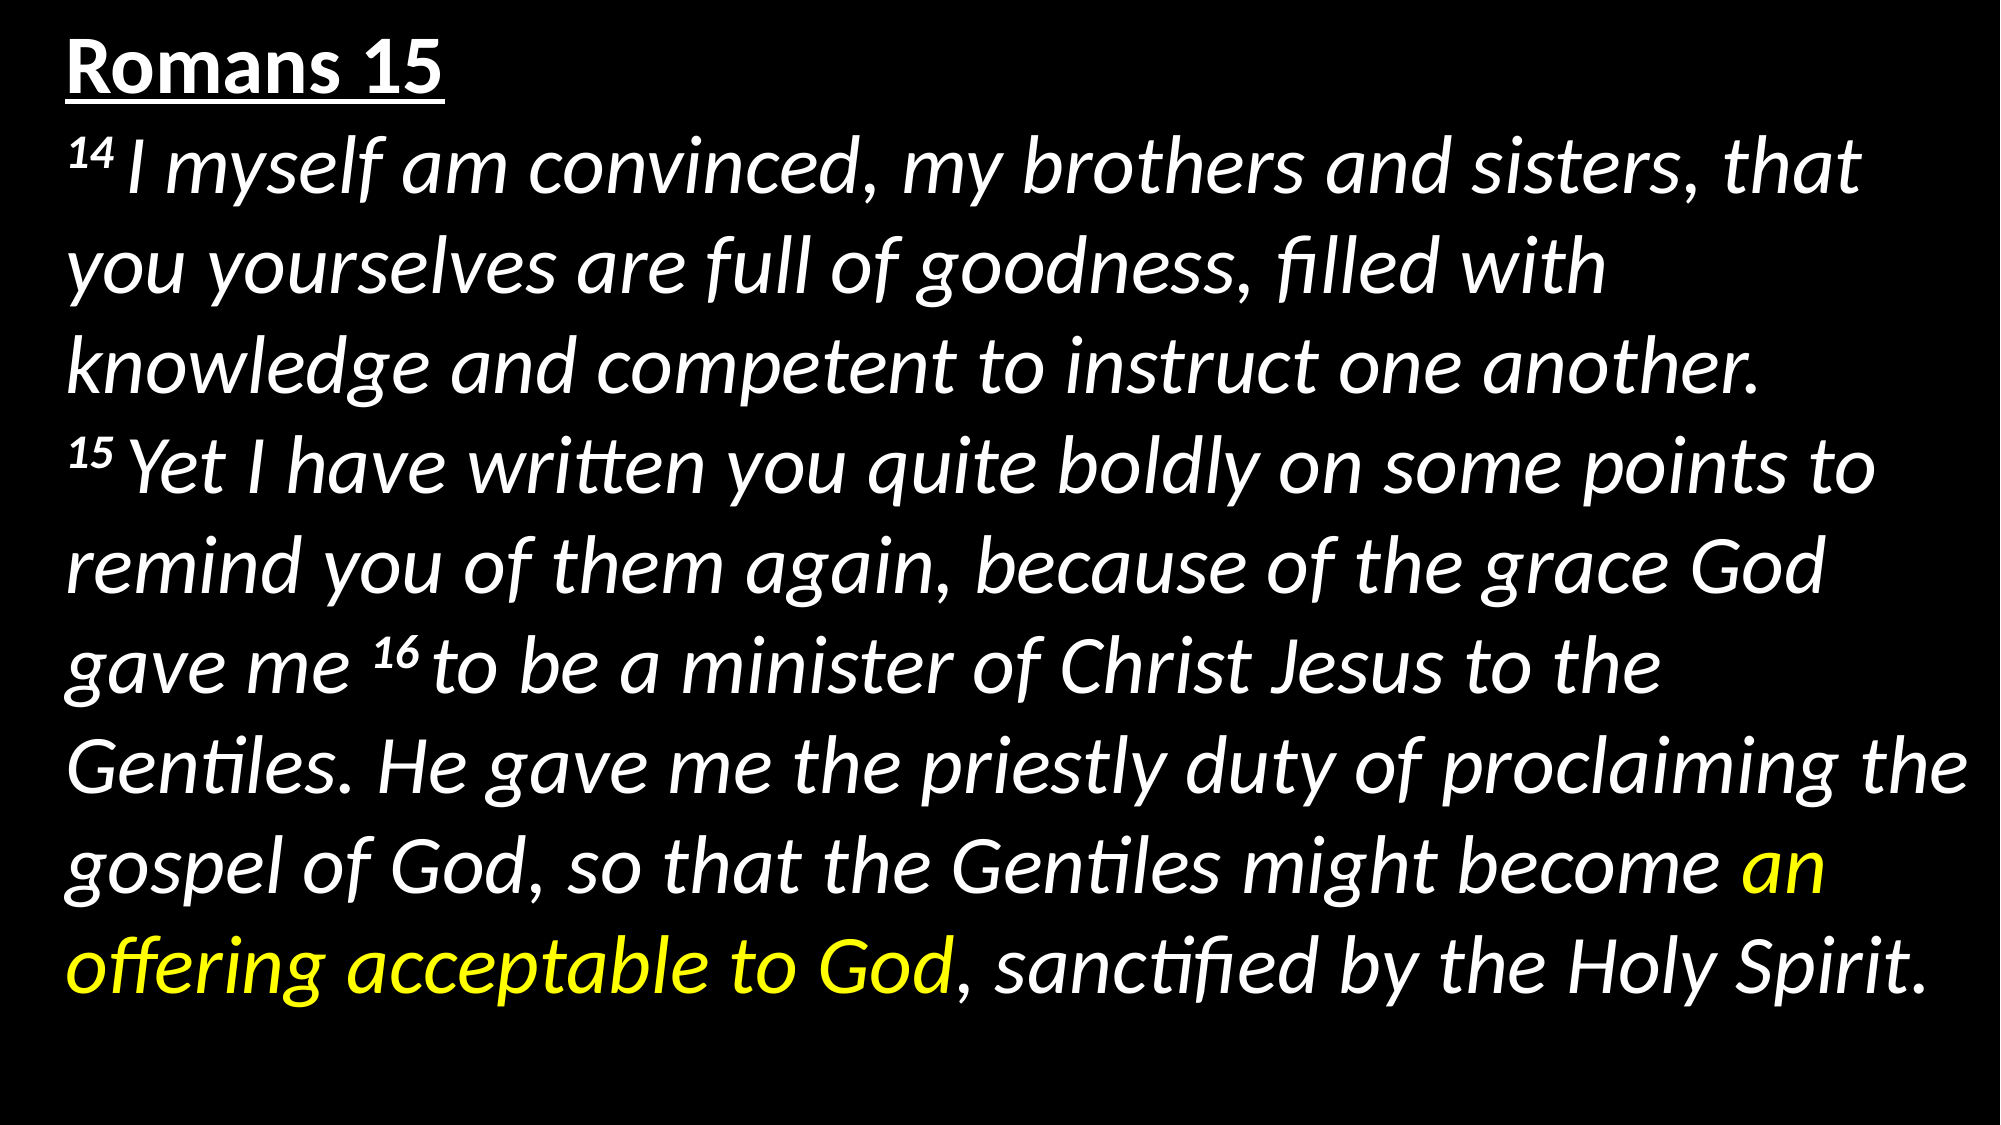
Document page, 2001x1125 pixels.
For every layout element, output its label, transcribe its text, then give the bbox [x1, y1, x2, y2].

text_box Romans 15 14 I myself am convinced, my brothers and sisters, that you yourselves are full of goodness, filled with knowledge and competent to instruct one another. 15 Yet I have written you quite boldly on some points to remind you of them again, because of the grace God gave me 16 to be a minister of Christ Jesus to the Gentiles. He gave me the priestly duty of proclaiming the gospel of God, so that the Gentiles might become an offering acceptable to God, sanctified by the Holy Spirit. [50, 2, 2000, 1018]
